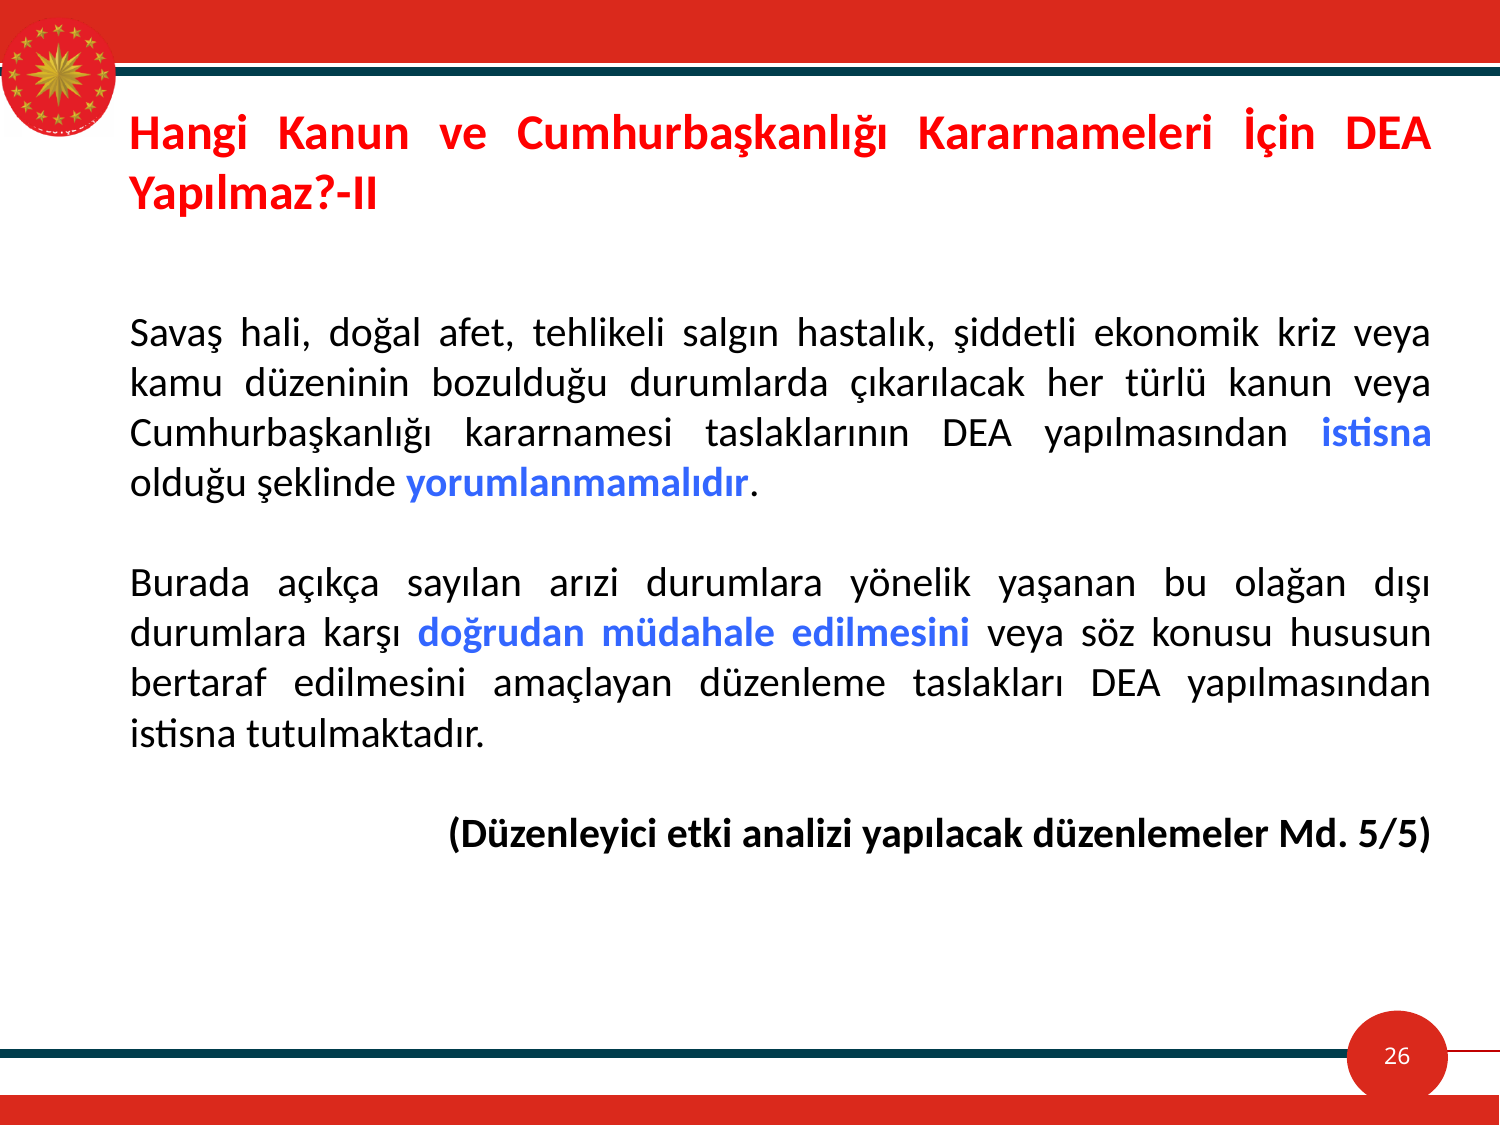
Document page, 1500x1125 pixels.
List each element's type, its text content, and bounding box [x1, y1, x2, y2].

text_box Hangi Kanun ve Cumhurbaşkanlığı Kararnameleri İçin DEA Yapılmaz?-II [115, 92, 1447, 227]
text_box Savaş hali, doğal afet, tehlikeli salgın hastalık, şiddetli ekonomik kriz veya kamu düzeninin bozulduğu durumlarda çıkarılacak her türlü kanun veya Cumhurbaşkanlığı kararnamesi taslaklarının DEA yapılmasından istisna olduğu şeklinde yorumlanmamalıdır. Burada açıkça sayılan arızi durumlara yönelik yaşanan bu olağan dışı durumlara karşı doğrudan müdahale edilmesini veya söz konusu hususun bertaraf edilmesini amaçlayan düzenleme taslakları DEA yapılmasından istisna tutulmaktadır. (Düzenleyici etki analizi yapılacak düzenlemeler Md. 5/5) [115, 297, 1447, 863]
text_box [0, 0, 1500, 63]
text_box [0, 1095, 1499, 1125]
picture [0, 16, 116, 137]
text_box [0, 1049, 1347, 1058]
text_box 26 [1346, 1010, 1448, 1105]
text_box [116, 67, 1500, 76]
